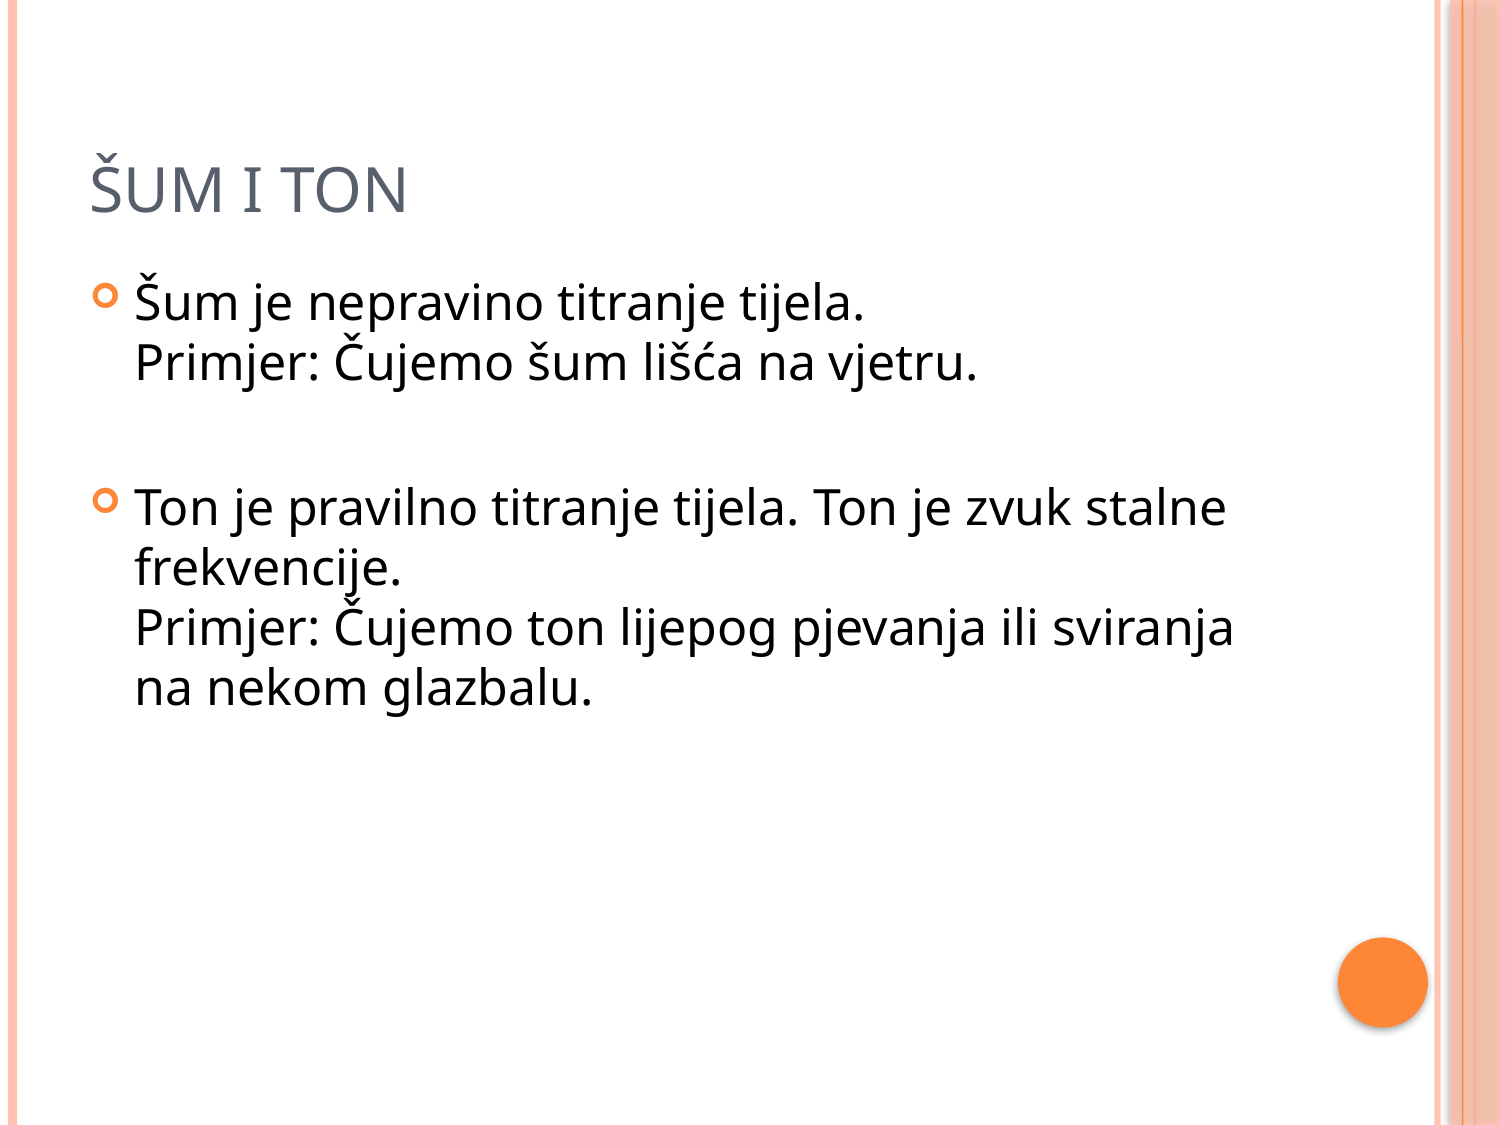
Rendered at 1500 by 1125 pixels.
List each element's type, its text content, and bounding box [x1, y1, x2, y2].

title Šum i ton [75, 45, 1300, 233]
list Šum je nepravino titranje tijela. Primjer: Čujemo šum lišća na vjetru. Ton je pravilno titranje tijela. Ton je zvuk stalne frekvencije. Primjer: Čujemo ton lijepog pjevanja ili sviranja na nekom glazbalu. [75, 262, 1300, 1062]
